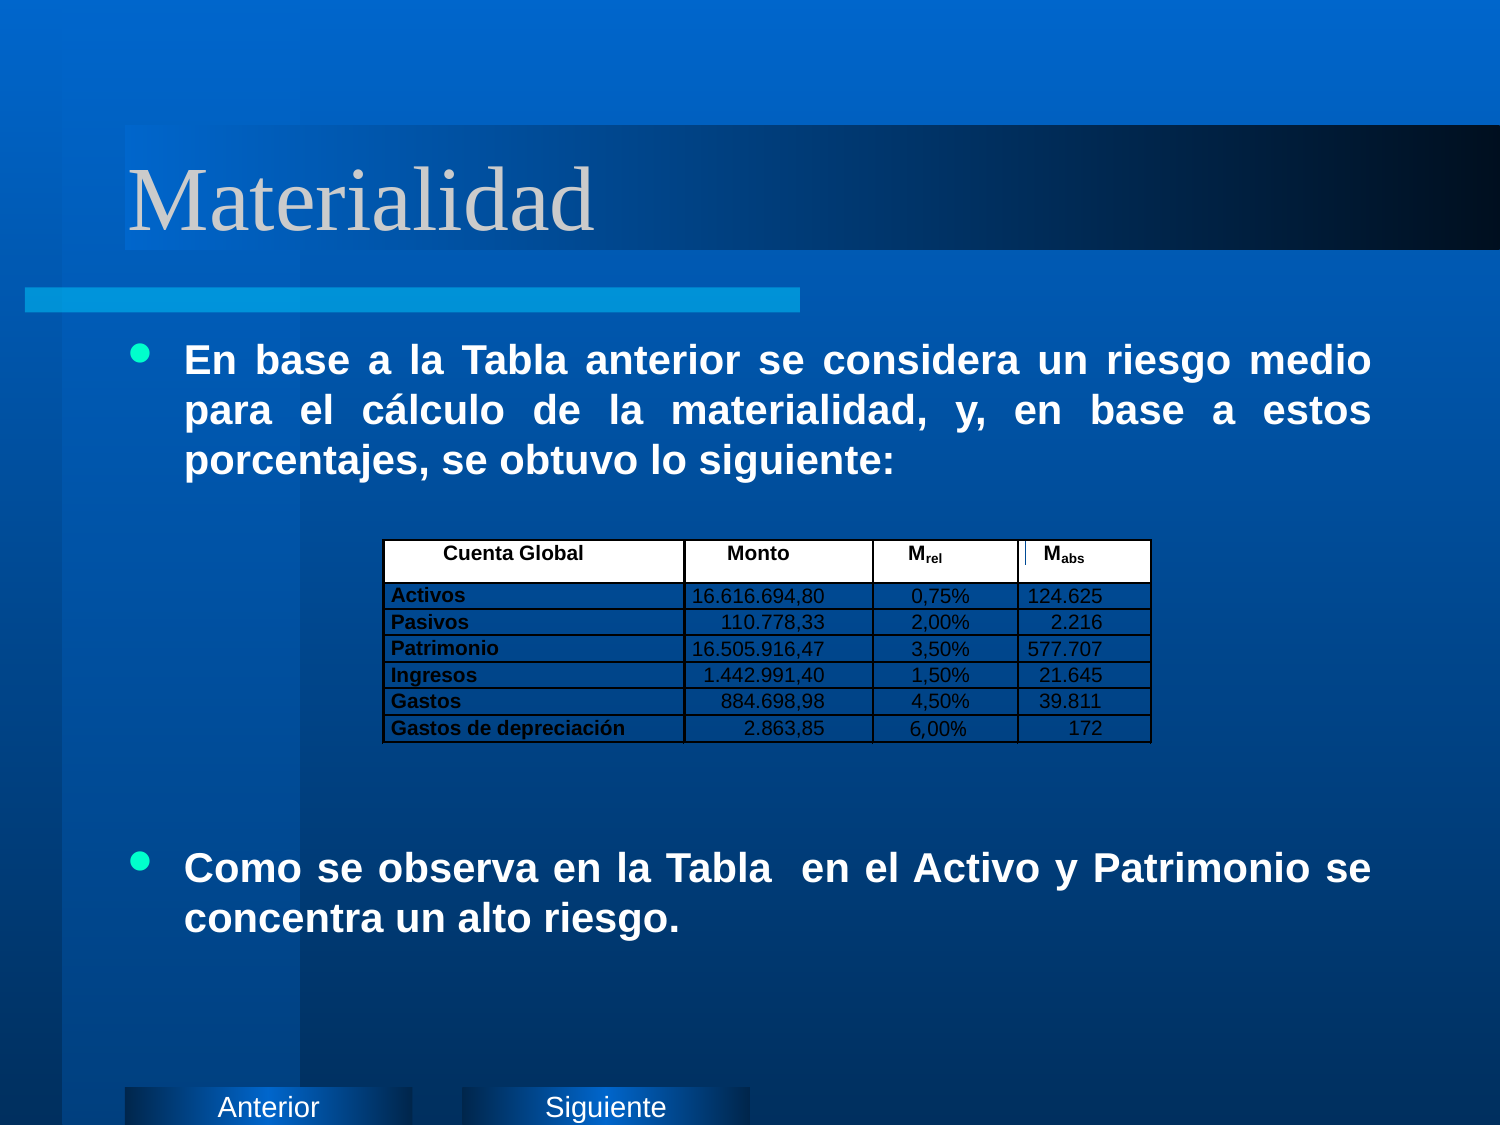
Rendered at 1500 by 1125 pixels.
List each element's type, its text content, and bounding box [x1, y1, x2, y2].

title Materialidad [112, 99, 1388, 288]
list En base a la Tabla anterior se considera un riesgo medio para el cálculo de la materialidad, y, en base a estos porcentajes, se obtuvo lo siguiente: Como se observa en la Tabla en el Activo y Patrimonio se concentra un alto riesgo. [112, 324, 1388, 1001]
picture [362, 538, 1161, 773]
